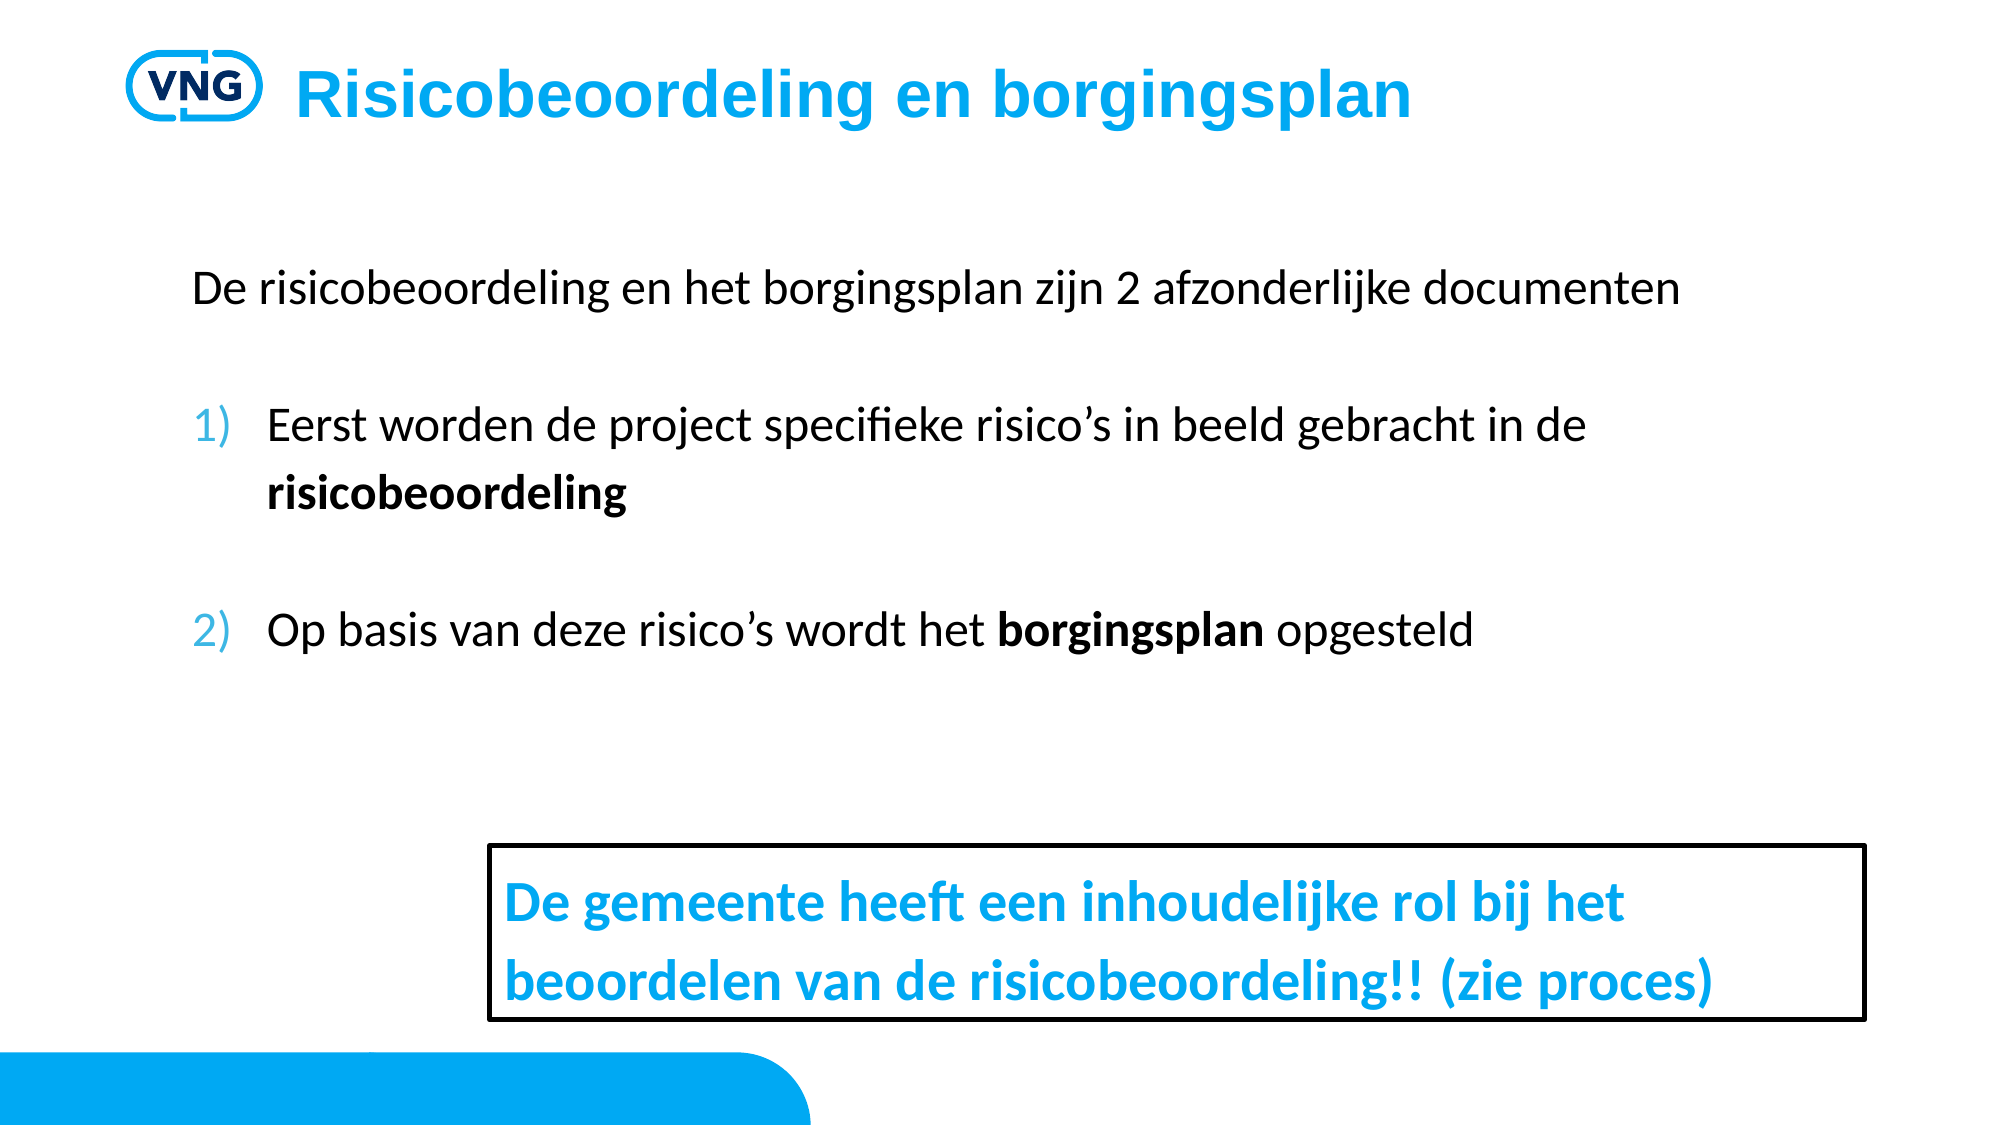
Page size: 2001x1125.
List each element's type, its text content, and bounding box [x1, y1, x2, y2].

picture [79, 0, 433, 202]
title Risicobeoordeling en borgingsplan [280, 52, 1823, 171]
text_box De gemeente heeft een inhoudelijke rol bij het beoordelen van de risicobeoordeling!! (zie proces) [489, 845, 1865, 1020]
list De risicobeoordeling en het borgingsplan zijn 2 afzonderlijke documenten Eerst worden de project specifieke risico’s in beeld gebracht in de risicobeoordeling Op basis van deze risico’s wordt het borgingsplan opgesteld [177, 238, 1823, 978]
